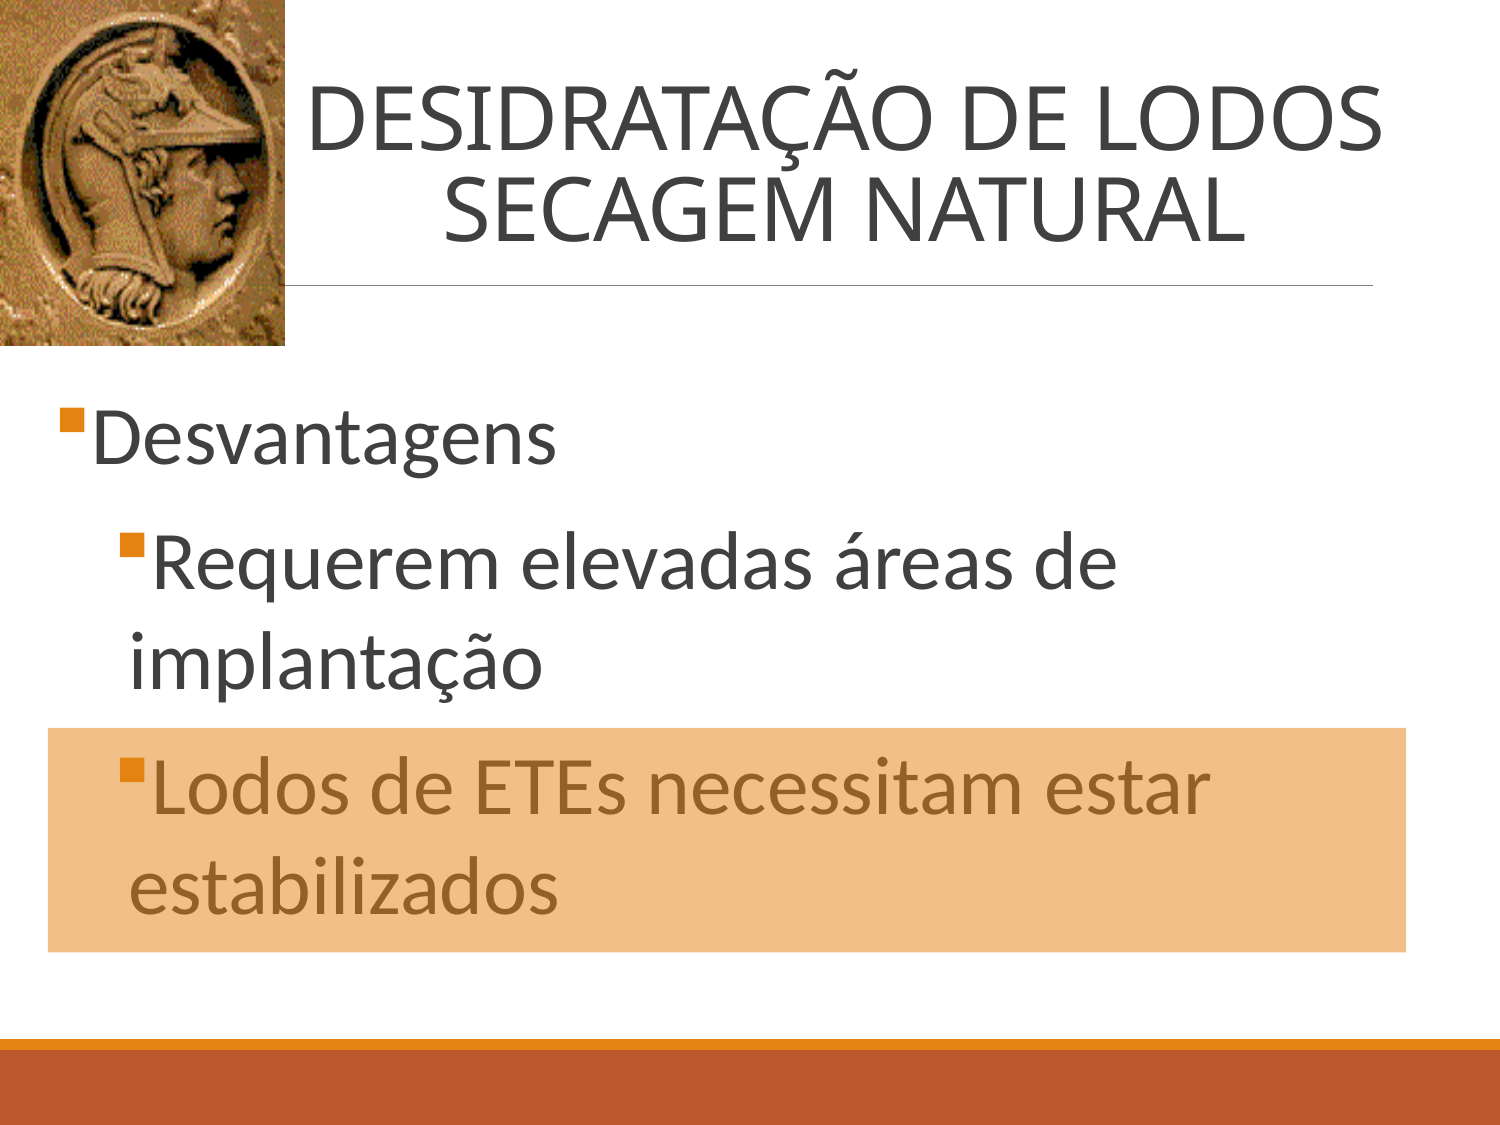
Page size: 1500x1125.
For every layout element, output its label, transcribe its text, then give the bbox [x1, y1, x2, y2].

list Desvantagens Requerem elevadas áreas de implantação Lodos de ETEs necessitam estar estabilizados [53, 373, 1447, 1000]
text_box [47, 727, 1407, 953]
picture [0, 0, 288, 351]
title DESIDRATAÇÃO DE LODOS SECAGEM NATURAL [297, 60, 1425, 268]
